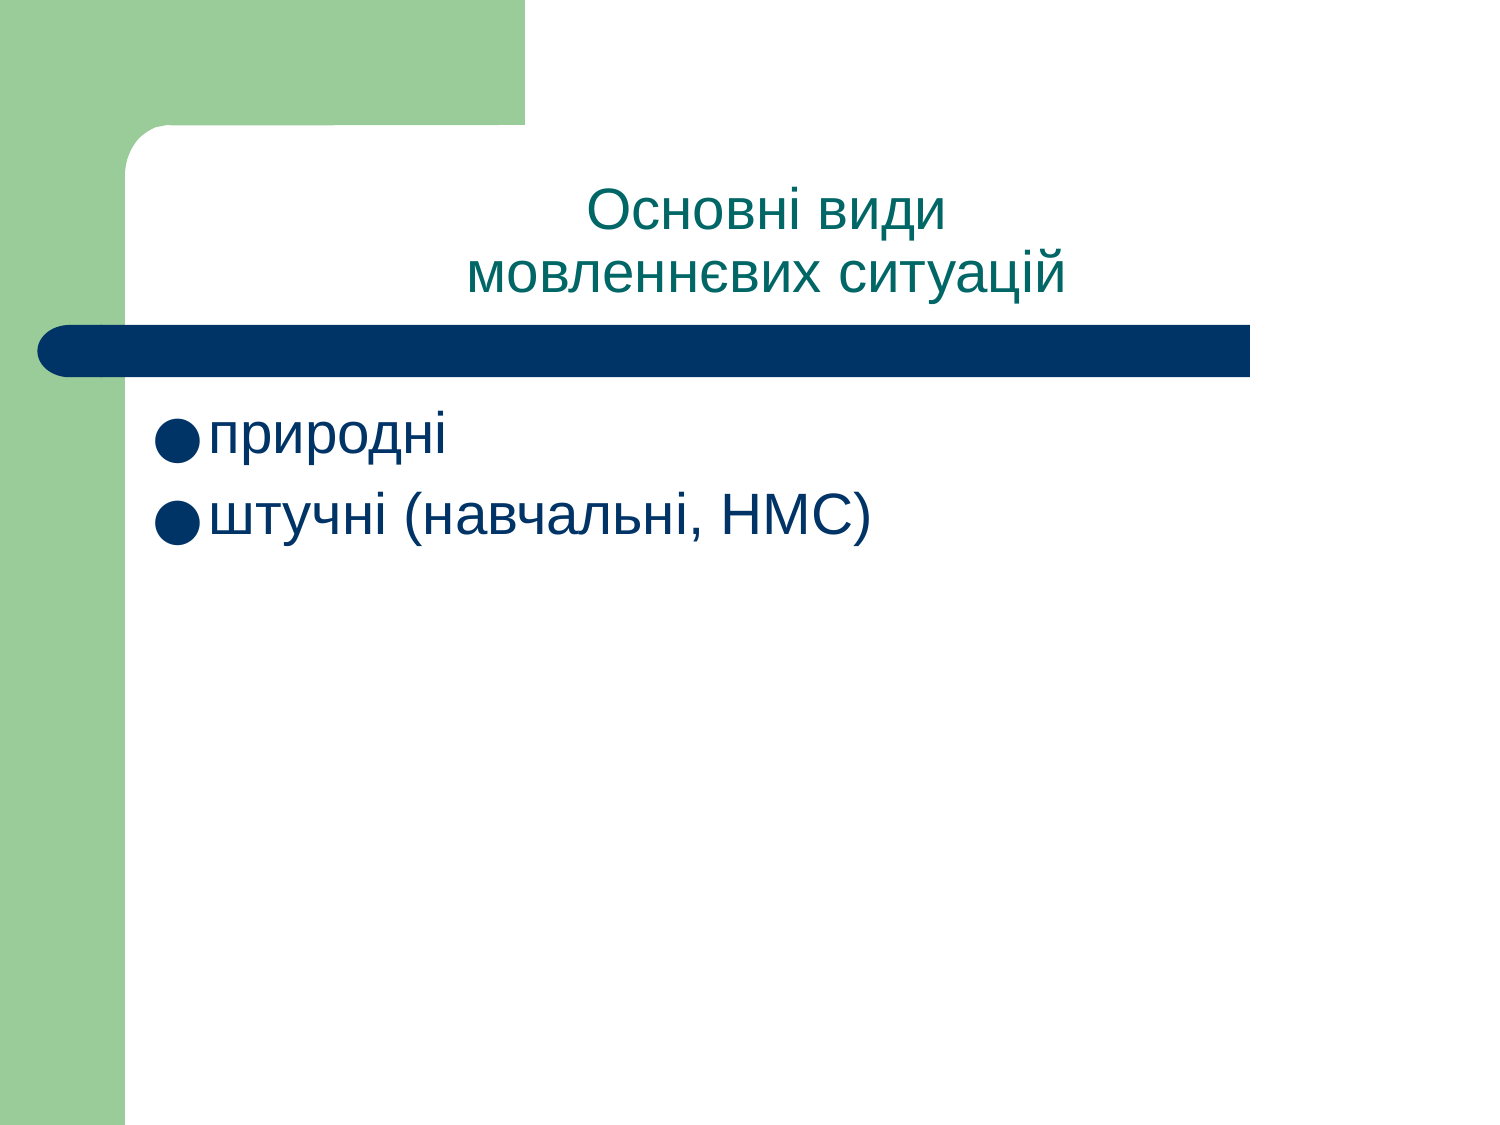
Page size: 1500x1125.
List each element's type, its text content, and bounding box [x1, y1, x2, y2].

title Основні види мовленнєвих ситуацій [125, 125, 1425, 313]
list природні штучні (навчальні, НМС) [137, 387, 1400, 999]
